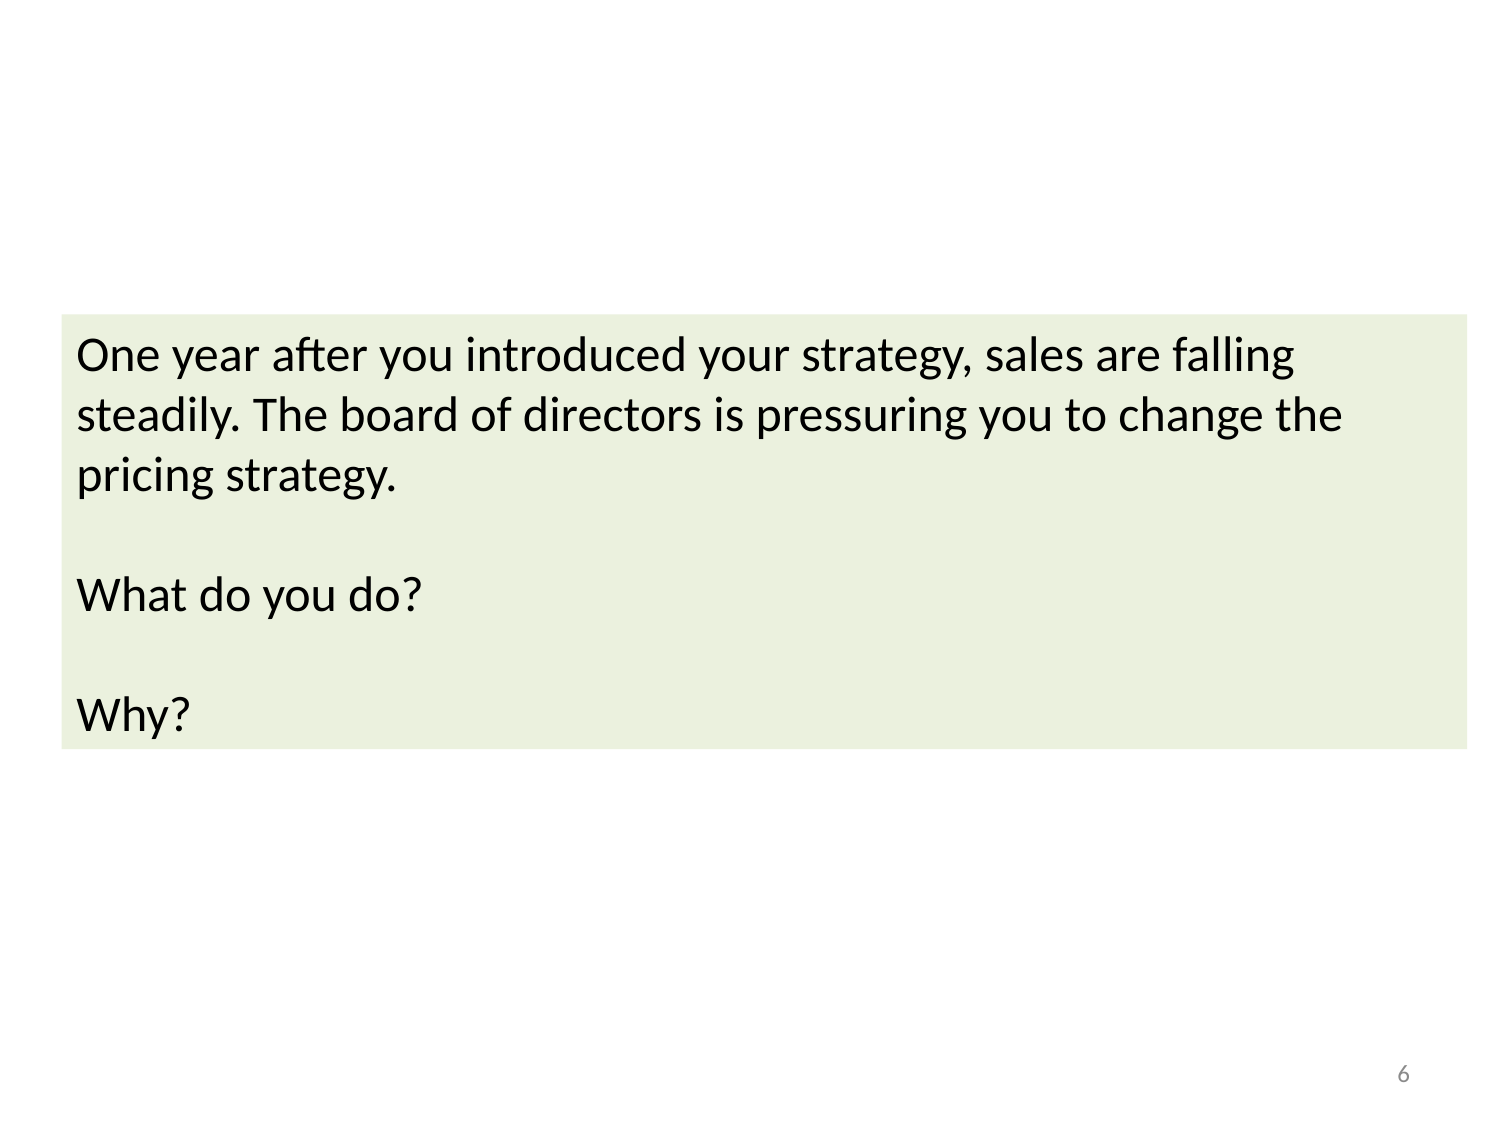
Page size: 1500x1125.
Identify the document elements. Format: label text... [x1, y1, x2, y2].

slide_number 6 [1074, 1042, 1425, 1103]
text_box One year after you introduced your strategy, sales are falling steadily. The board of directors is pressuring you to change the pricing strategy. What do you do? Why? [61, 314, 1468, 750]
